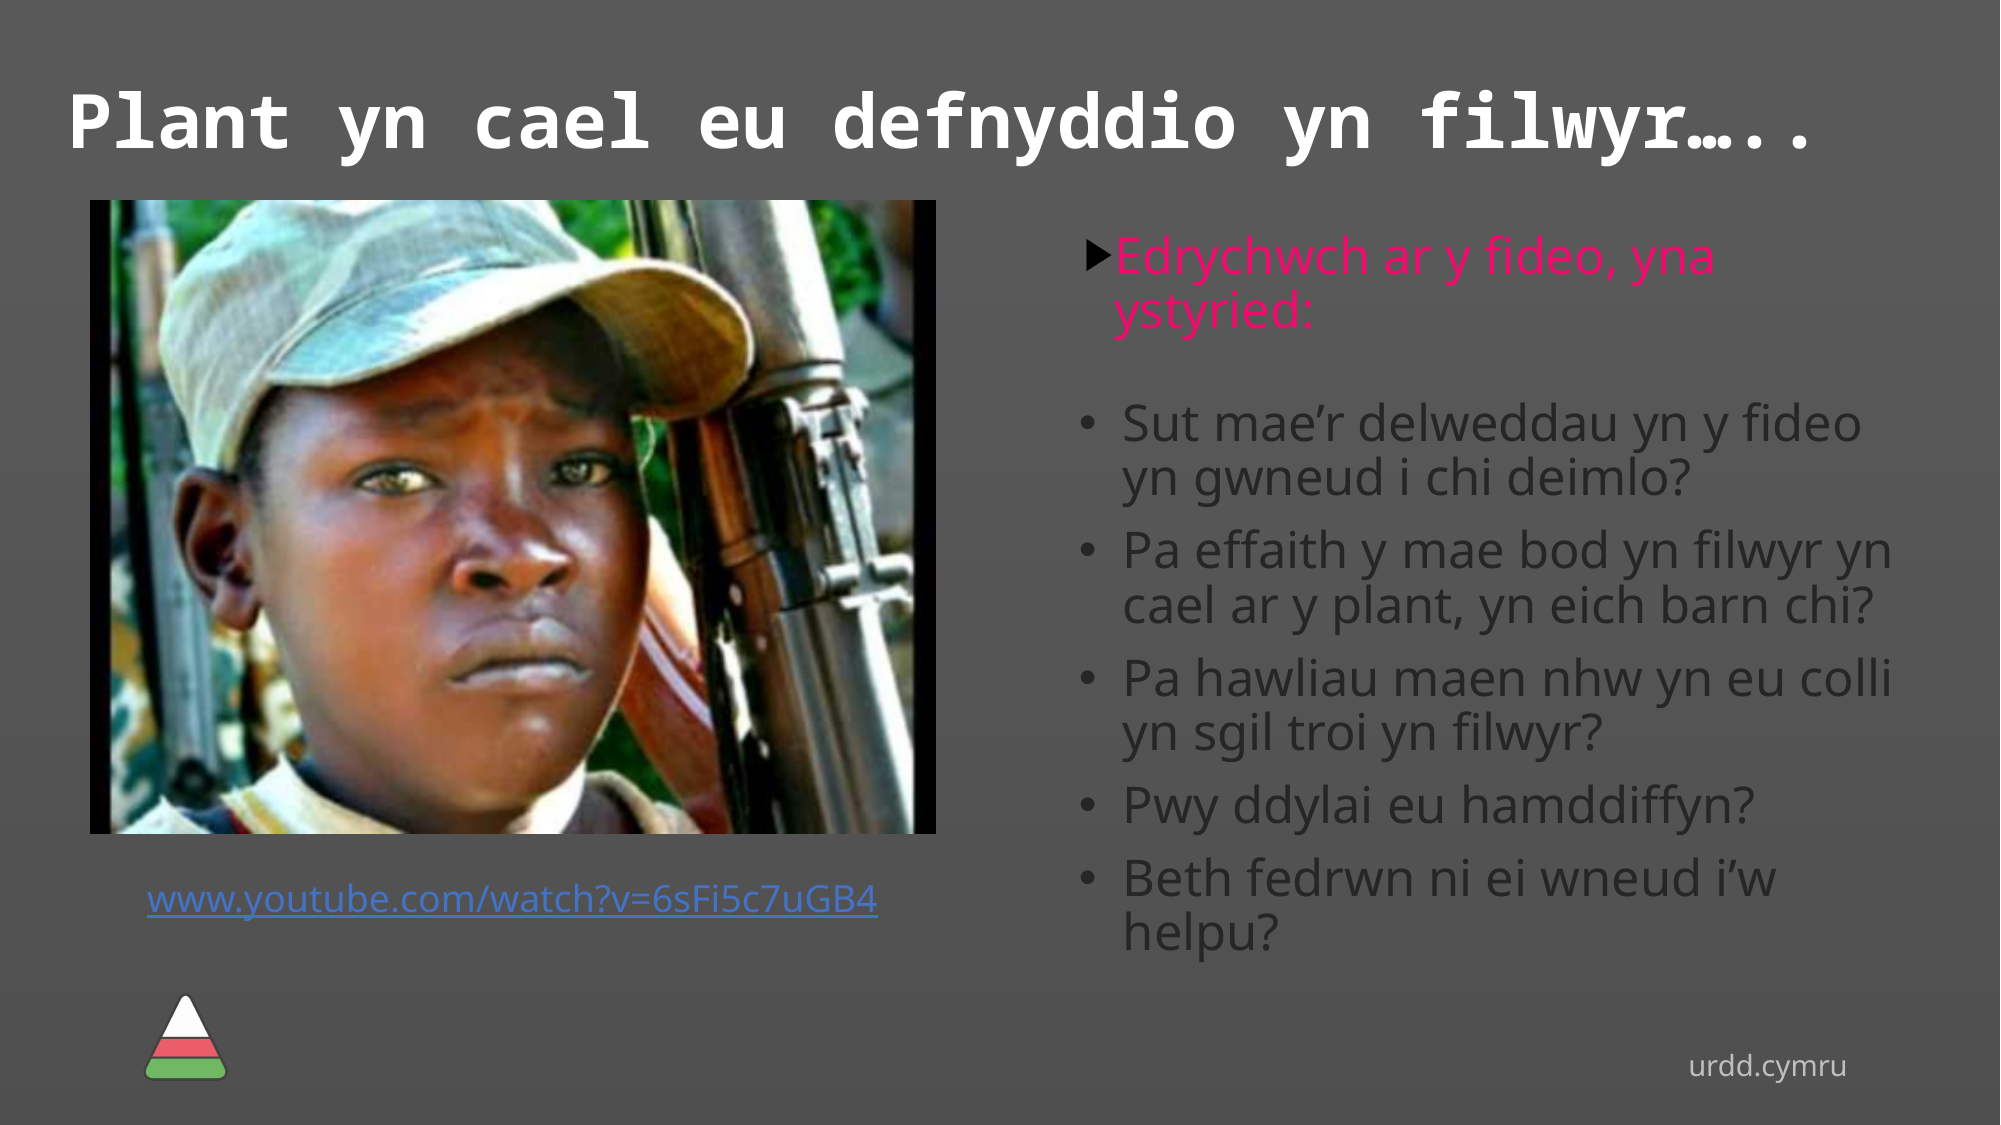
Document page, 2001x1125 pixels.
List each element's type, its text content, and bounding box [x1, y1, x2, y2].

list Edrychwch ar y fideo, yna ystyried: Sut mae’r delweddau yn y fideo yn gwneud i chi deimlo? Pa effaith y mae bod yn filwyr yn cael ar y plant, yn eich barn chi? Pa hawliau maen nhw yn eu colli yn sgil troi yn filwyr? Pwy ddylai eu hamddiffyn? Beth fedrwn ni ei wneud i’w helpu? [1063, 223, 1912, 1007]
text_box www.youtube.com/watch?v=6sFi5c7uGB4 [132, 864, 1055, 933]
title Plant yn cael eu defnyddio yn filwyr….. [52, 15, 2000, 233]
picture [137, 991, 231, 1086]
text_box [89, 199, 936, 835]
picture [1078, 234, 1120, 276]
